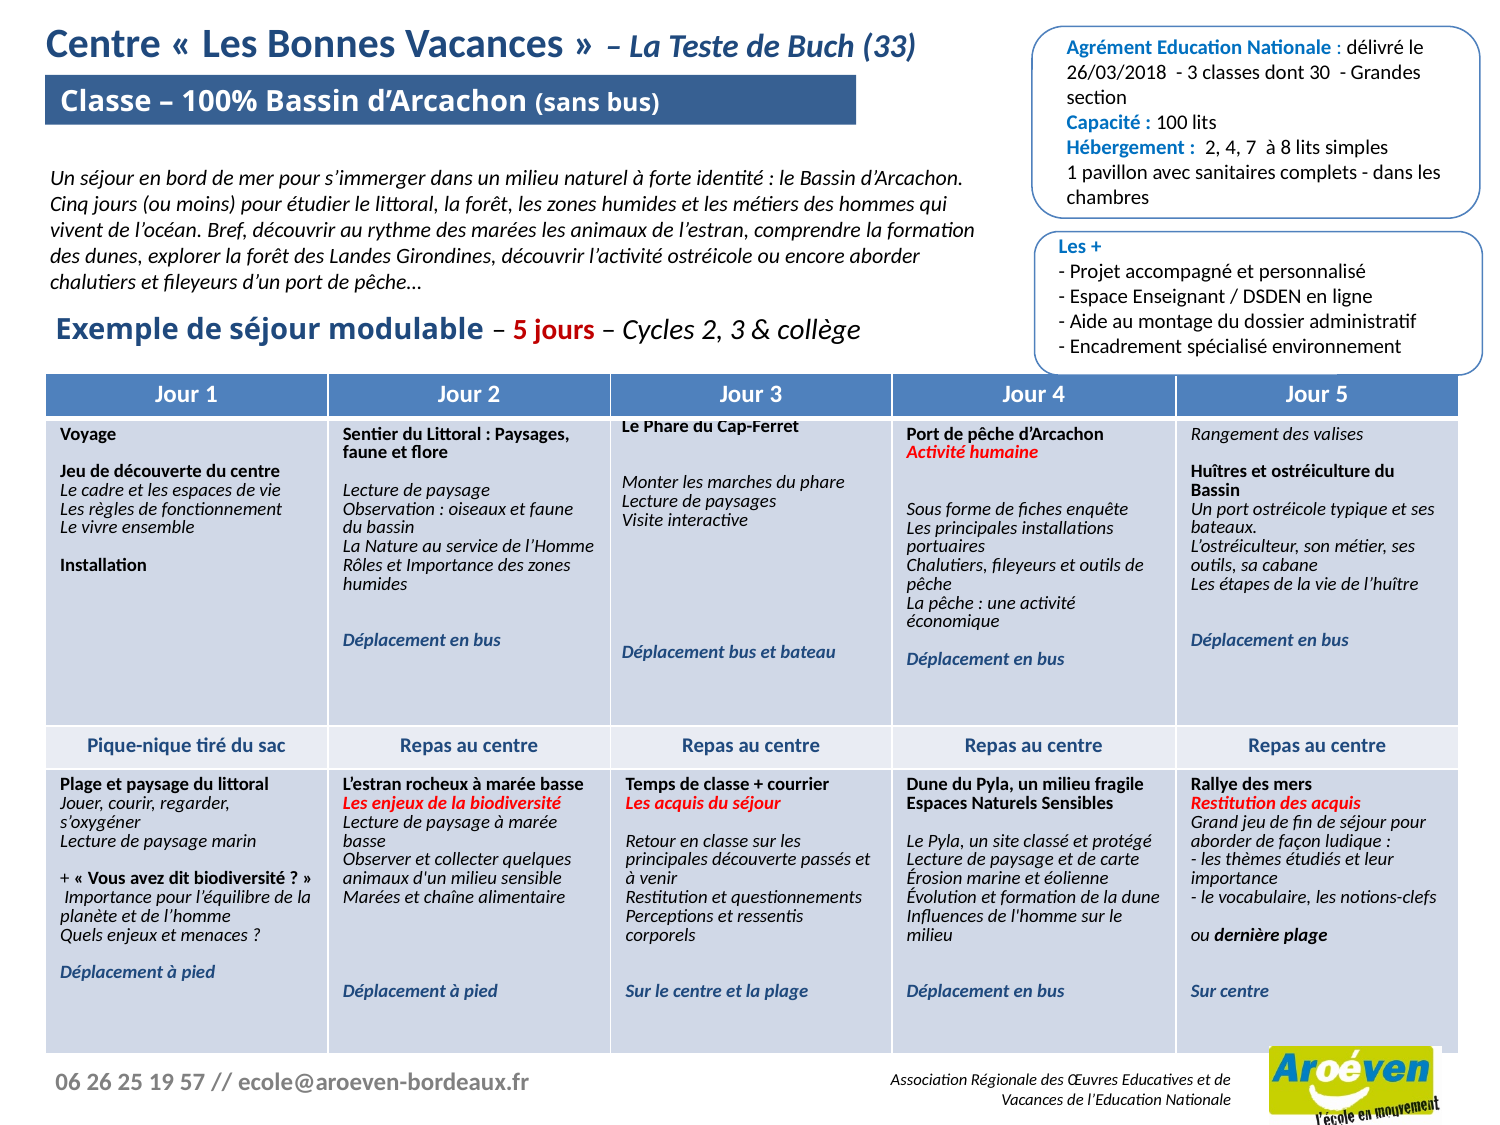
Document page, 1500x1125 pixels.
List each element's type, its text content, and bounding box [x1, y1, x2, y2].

table_header Jour 4 [893, 374, 1175, 416]
text_box Classe – 100% Bassin d’Arcachon (sans bus) [45, 74, 857, 125]
text_box Centre « Les Bonnes Vacances » – La Teste de Buch (33) [31, 8, 1000, 74]
text_box [1032, 229, 1485, 378]
text_box pour 3 classes N° 178303 [1029, 26, 1483, 221]
table_cell Repas au centre [329, 727, 610, 768]
table_cell Sentier du Littoral : Paysages, faune et flore Lecture de paysage Observation : oiseaux et faune du bassin La Nature au service de l’Homme Rôles et Importance des zones humides Déplacement en bus [329, 421, 610, 725]
table_cell Voyage Jeu de découverte du centre Le cadre et les espaces de vie Les règles de fonctionnement Le vivre ensemble Installation [46, 421, 327, 725]
table_cell Dune du Pyla, un milieu fragile Espaces Naturels Sensibles Le Pyla, un site classé et protégé Lecture de paysage et de carte Érosion marine et éolienne Évolution et formation de la dune Influences de l'homme sur le milieu Déplacement en bus [893, 770, 1175, 1053]
table_cell Port de pêche d’Arcachon Activité humaine Sous forme de fiches enquête Les principales installations portuaires Chalutiers, fileyeurs et outils de pêche La pêche : une activité économique Déplacement en bus [893, 421, 1175, 725]
table_cell L’estran rocheux à marée basse Les enjeux de la biodiversité Lecture de paysage à marée basse Observer et collecter quelques animaux d'un milieu sensible Marées et chaîne alimentaire Déplacement à pied [329, 770, 610, 1053]
table_cell Temps de classe + courrier Les acquis du séjour Retour en classe sur les principales découverte passés et à venir Restitution et questionnements Perceptions et ressentis corporels Sur le centre et la plage [611, 770, 891, 1053]
table_cell Rallye des mers Restitution des acquis Grand jeu de fin de séjour pour aborder de façon ludique : - les thèmes étudiés et leur importance - le vocabulaire, les notions-clefs ou dernière plage Sur centre [1177, 770, 1458, 1053]
text_box 06 26 25 19 57 // ecole@aroeven-bordeaux.fr [40, 1058, 762, 1104]
text_box Les + - Projet accompagné et personnalisé - Espace Enseignant / DSDEN en ligne - Aide au montage du dossier administratif - Encadrement spécialisé environnement [1044, 225, 1452, 366]
text_box Agrément Education Nationale : délivré le 26/03/2018 - 3 classes dont 30 - Grandes section Capacité : 100 lits Hébergement : 2, 4, 7 à 8 lits simples 1 pavillon avec sanitaires complets - dans les chambres [1051, 26, 1460, 216]
table_cell Rangement des valises Huîtres et ostréiculture du Bassin Un port ostréicole typique et ses bateaux. L’ostréiculteur, son métier, ses outils, sa cabane Les étapes de la vie de l’huître Déplacement en bus [1177, 421, 1458, 725]
picture [1269, 1046, 1442, 1125]
table_cell Pique-nique tiré du sac [46, 727, 327, 768]
table_cell Repas au centre [893, 727, 1175, 768]
text_box Association Régionale des Œuvres Educatives et de Vacances de l’Education Nationale [844, 1061, 1247, 1117]
table_cell Repas au centre [611, 727, 891, 768]
text_box Un séjour en bord de mer pour s’immerger dans un milieu naturel à forte identité : le Bassin d’Arcachon. Cinq jours (ou moins) pour étudier le littoral, la forêt, les zones humides et les métiers des hommes qui vivent de l’océan. Bref, découvrir au rythme des marées les animaux de l’estran, comprendre la formation des dunes, explorer la forêt des Landes Girondines, découvrir l’activité ostréicole ou encore aborder chalutiers et fileyeurs d’un port de pêche… [35, 155, 996, 302]
table_header Jour 2 [329, 374, 610, 416]
text_box Exemple de séjour modulable – 5 jours – Cycles 2, 3 & collège [40, 303, 974, 353]
table_header Jour 1 [46, 374, 327, 416]
table_cell Le Phare du Cap-Ferret Monter les marches du phare Lecture de paysages Visite interactive Déplacement bus et bateau [611, 421, 891, 725]
table_cell Plage et paysage du littoral Jouer, courir, regarder, s’oxygéner Lecture de paysage marin + « Vous avez dit biodiversité ? » Importance pour l’équilibre de la planète et de l’homme Quels enjeux et menaces ? Déplacement à pied [46, 770, 327, 1053]
table_cell Repas au centre [1177, 727, 1458, 768]
table_header Jour 3 [611, 374, 891, 416]
table_header Jour 5 [1177, 378, 1458, 416]
